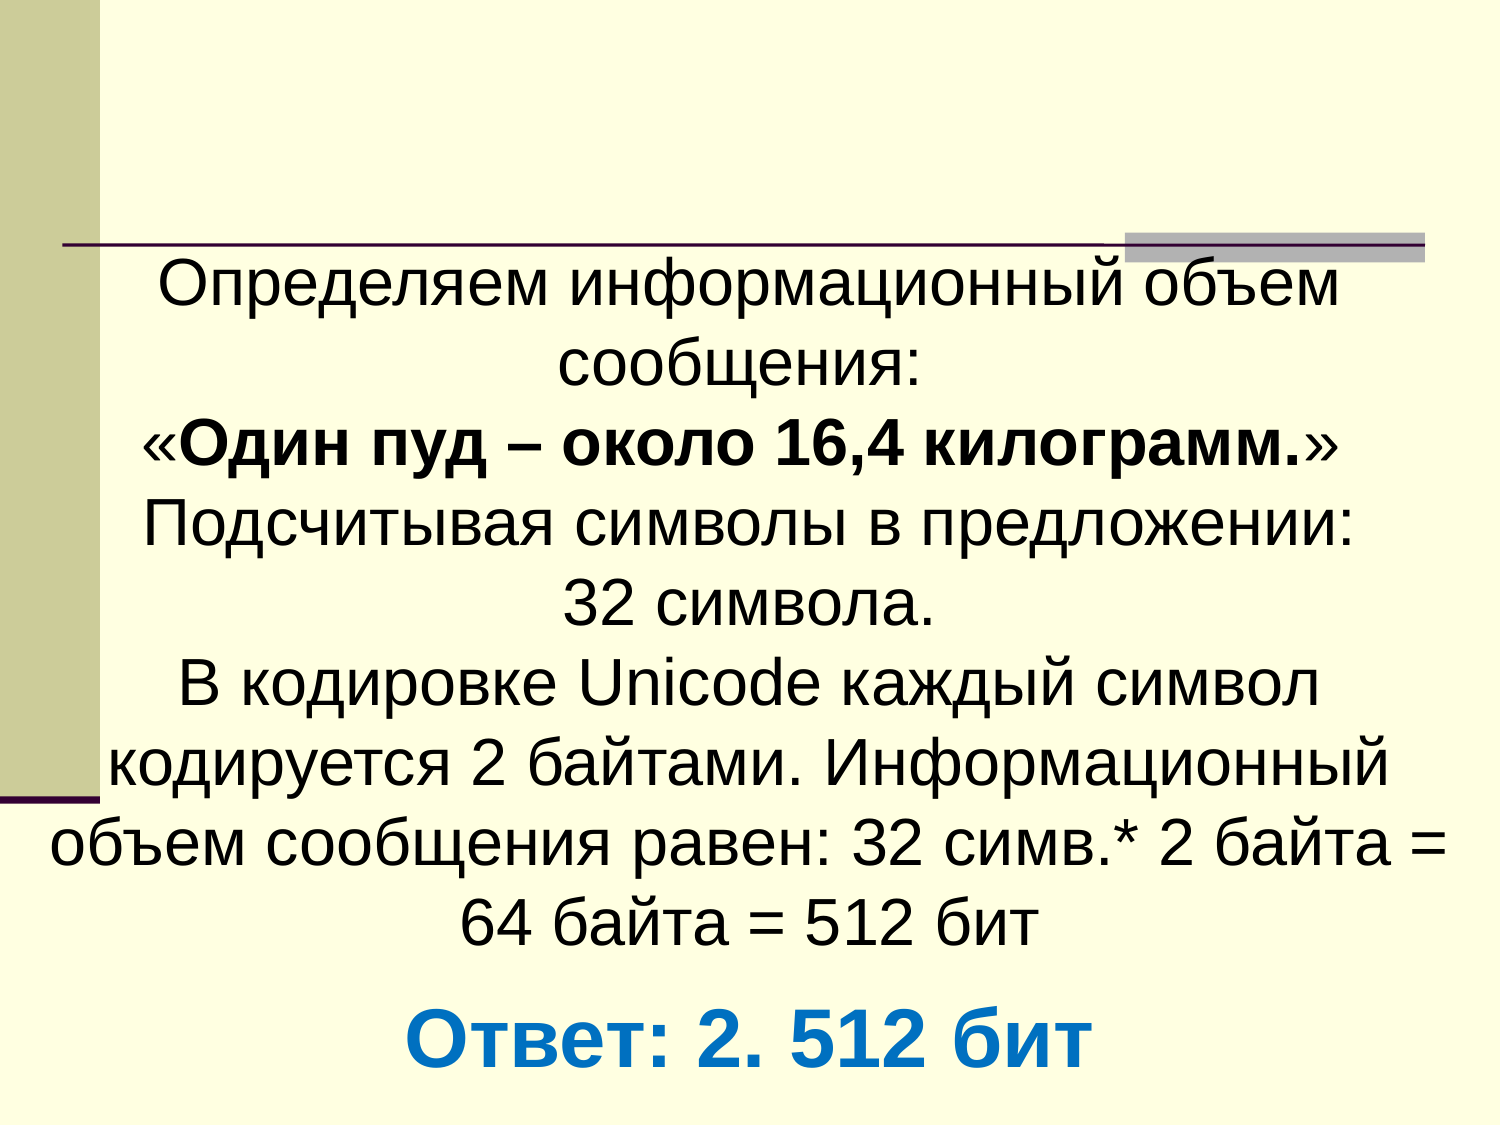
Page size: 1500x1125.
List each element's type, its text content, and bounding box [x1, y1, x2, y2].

text_box Определяем информационный объем сообщения: «Один пуд – около 16,4 килограмм.» Подсчитывая символы в предложении: 32 символа. В кодировке Unicode каждый символ кодируется 2 байтами. Информационный объем сообщения равен: 32 симв.* 2 байта = 64 байта = 512 бит Ответ: 2. 512 бит [0, 231, 1500, 1092]
